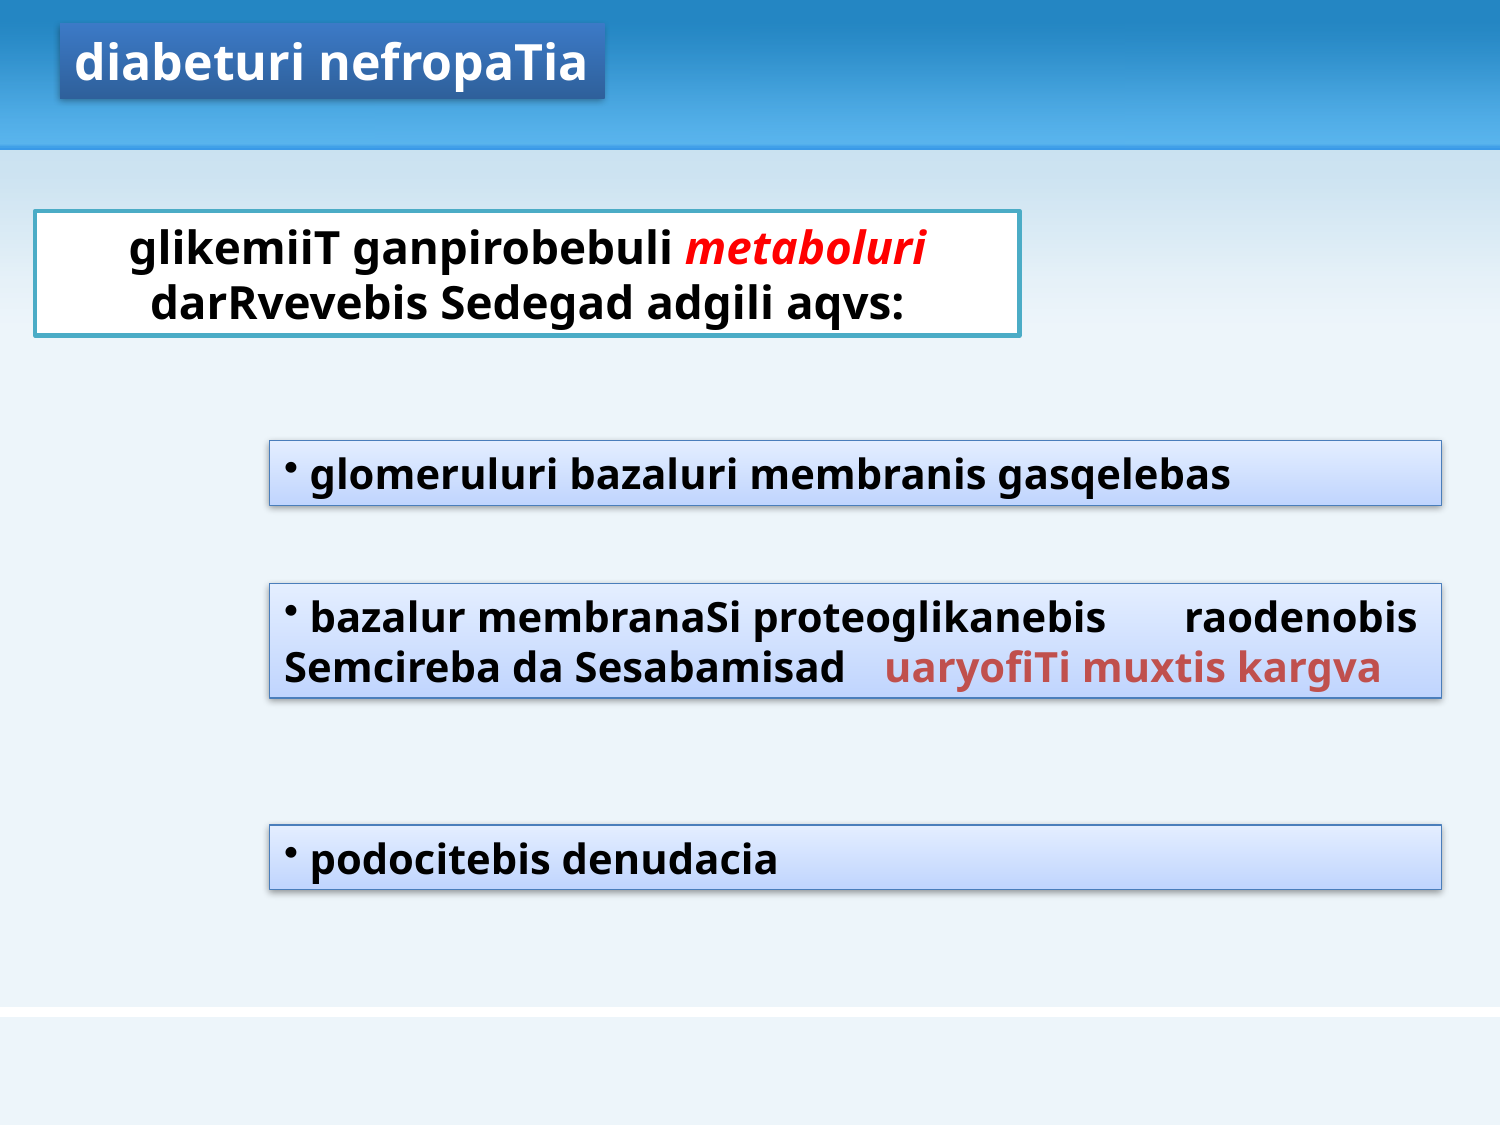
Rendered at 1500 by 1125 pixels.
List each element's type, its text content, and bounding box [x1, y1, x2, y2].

text_box glikemiiT ganpirobebuli metaboluri darRvevebis Sedegad adgili aqvs: [33, 209, 1022, 338]
text_box podocitebis denudacia [269, 824, 1442, 890]
text_box glomeruluri bazaluri membranis gasqelebas [269, 440, 1442, 506]
text_box diabeturi nefropaTia [60, 23, 605, 99]
picture [0, 0, 1500, 1125]
text_box bazalur membranaSi proteoglikanebis raodenobis Semcireba da Sesabamisad uaryofiTi muxtis kargva [269, 583, 1442, 699]
